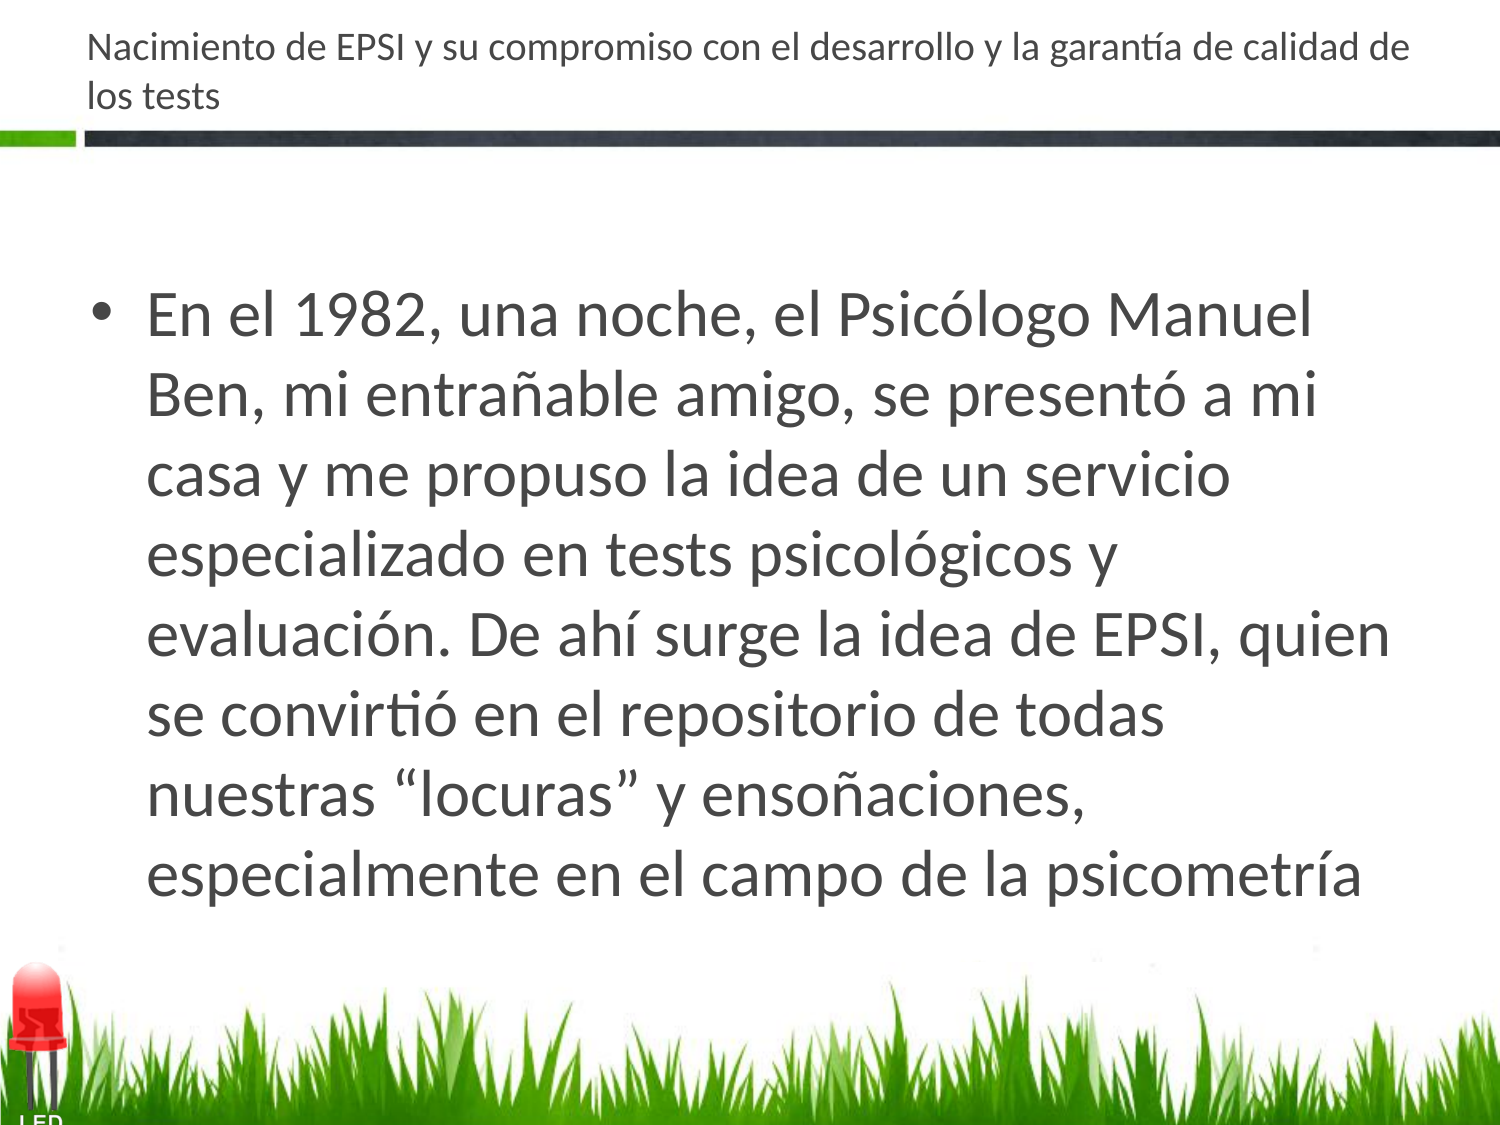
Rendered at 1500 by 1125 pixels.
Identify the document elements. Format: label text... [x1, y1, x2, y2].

title Nacimiento de EPSI y su compromiso con el desarrollo y la garantía de calidad de los tests [71, 12, 1450, 125]
list En el 1982, una noche, el Psicólogo Manuel Ben, mi entrañable amigo, se presentó a mi casa y me propuso la idea de un servicio especializado en tests psicológicos y evaluación. De ahí surge la idea de EPSI, quien se convirtió en el repositorio de todas nuestras “locuras” y ensoñaciones, especialmente en el campo de la psicometría [75, 262, 1425, 1005]
picture [0, 0, 1500, 1125]
